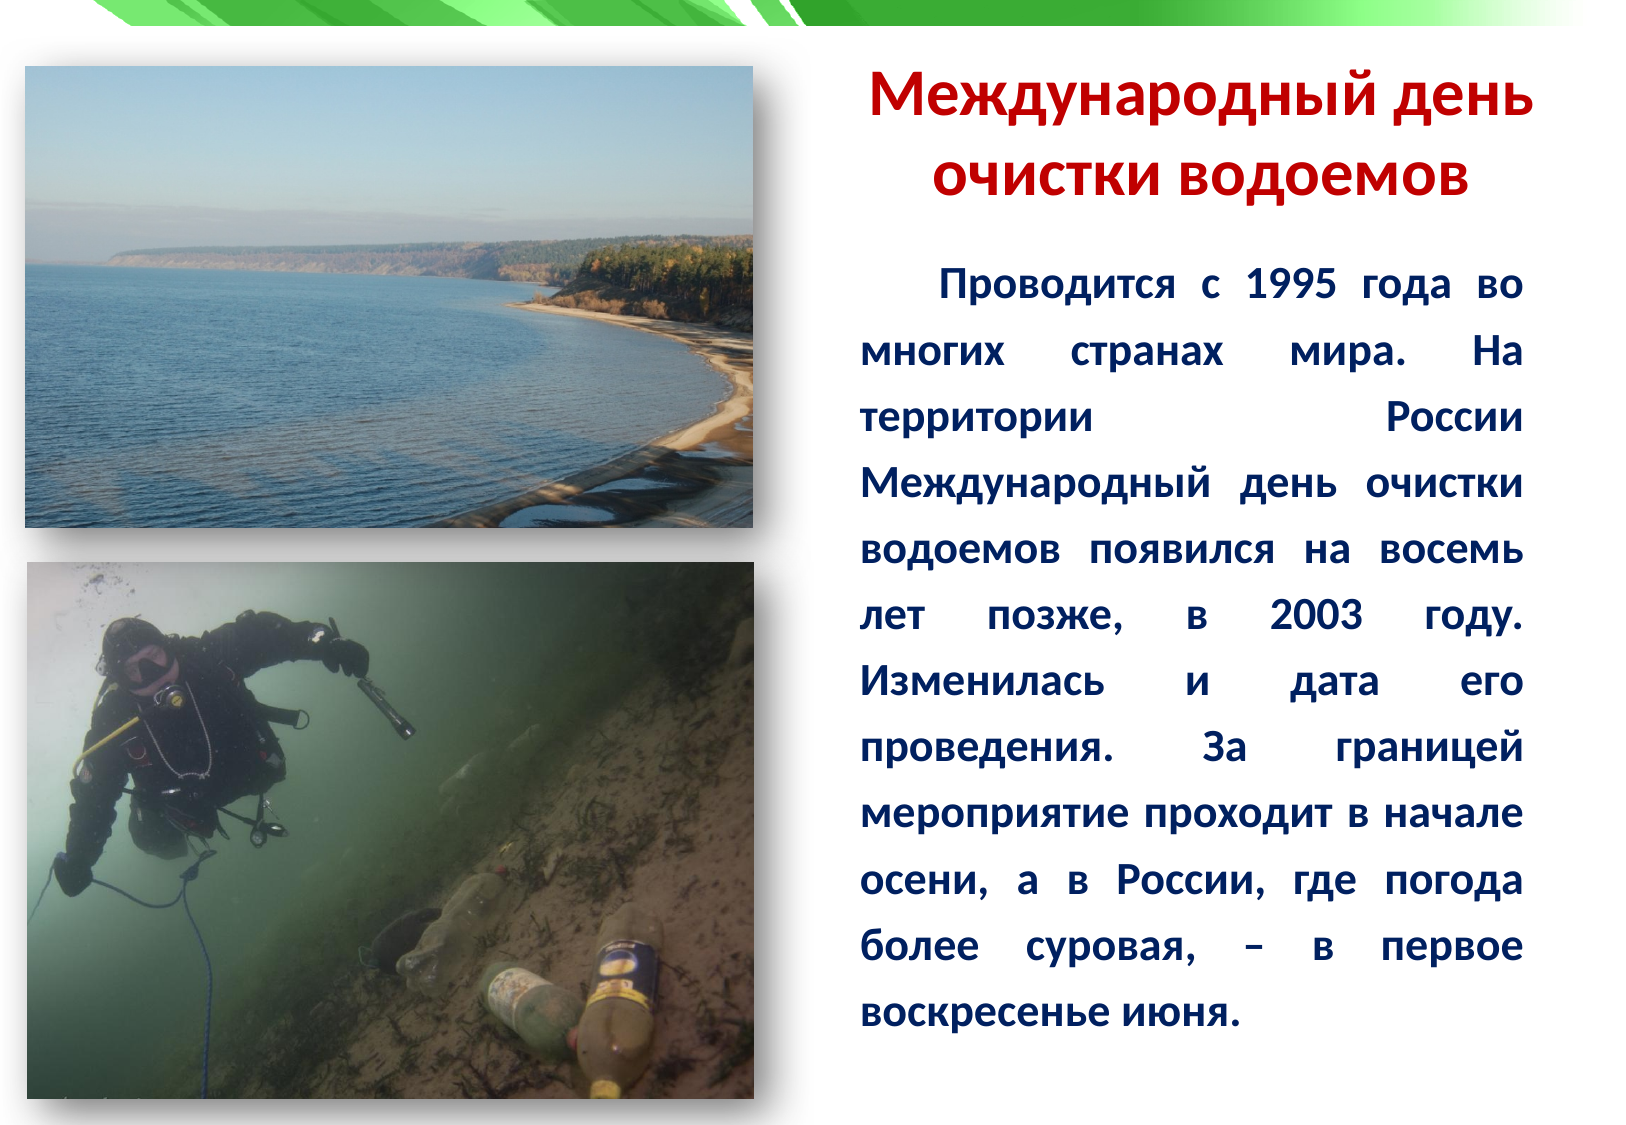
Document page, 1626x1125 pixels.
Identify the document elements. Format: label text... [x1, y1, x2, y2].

list Проводится с 1995 года во многих странах мира. На территории России Международный день очистки водоемов появился на восемь лет позже, в 2003 году. Изменилась и дата его проведения. За границей мероприятие проходит в начале осени, а в России, где погода более суровая, – в первое воскресенье июня. [792, 234, 1540, 1125]
picture [0, 0, 1622, 26]
picture [27, 562, 754, 1099]
picture [25, 66, 753, 528]
title Международный день очистки водоемов [847, 58, 1556, 200]
